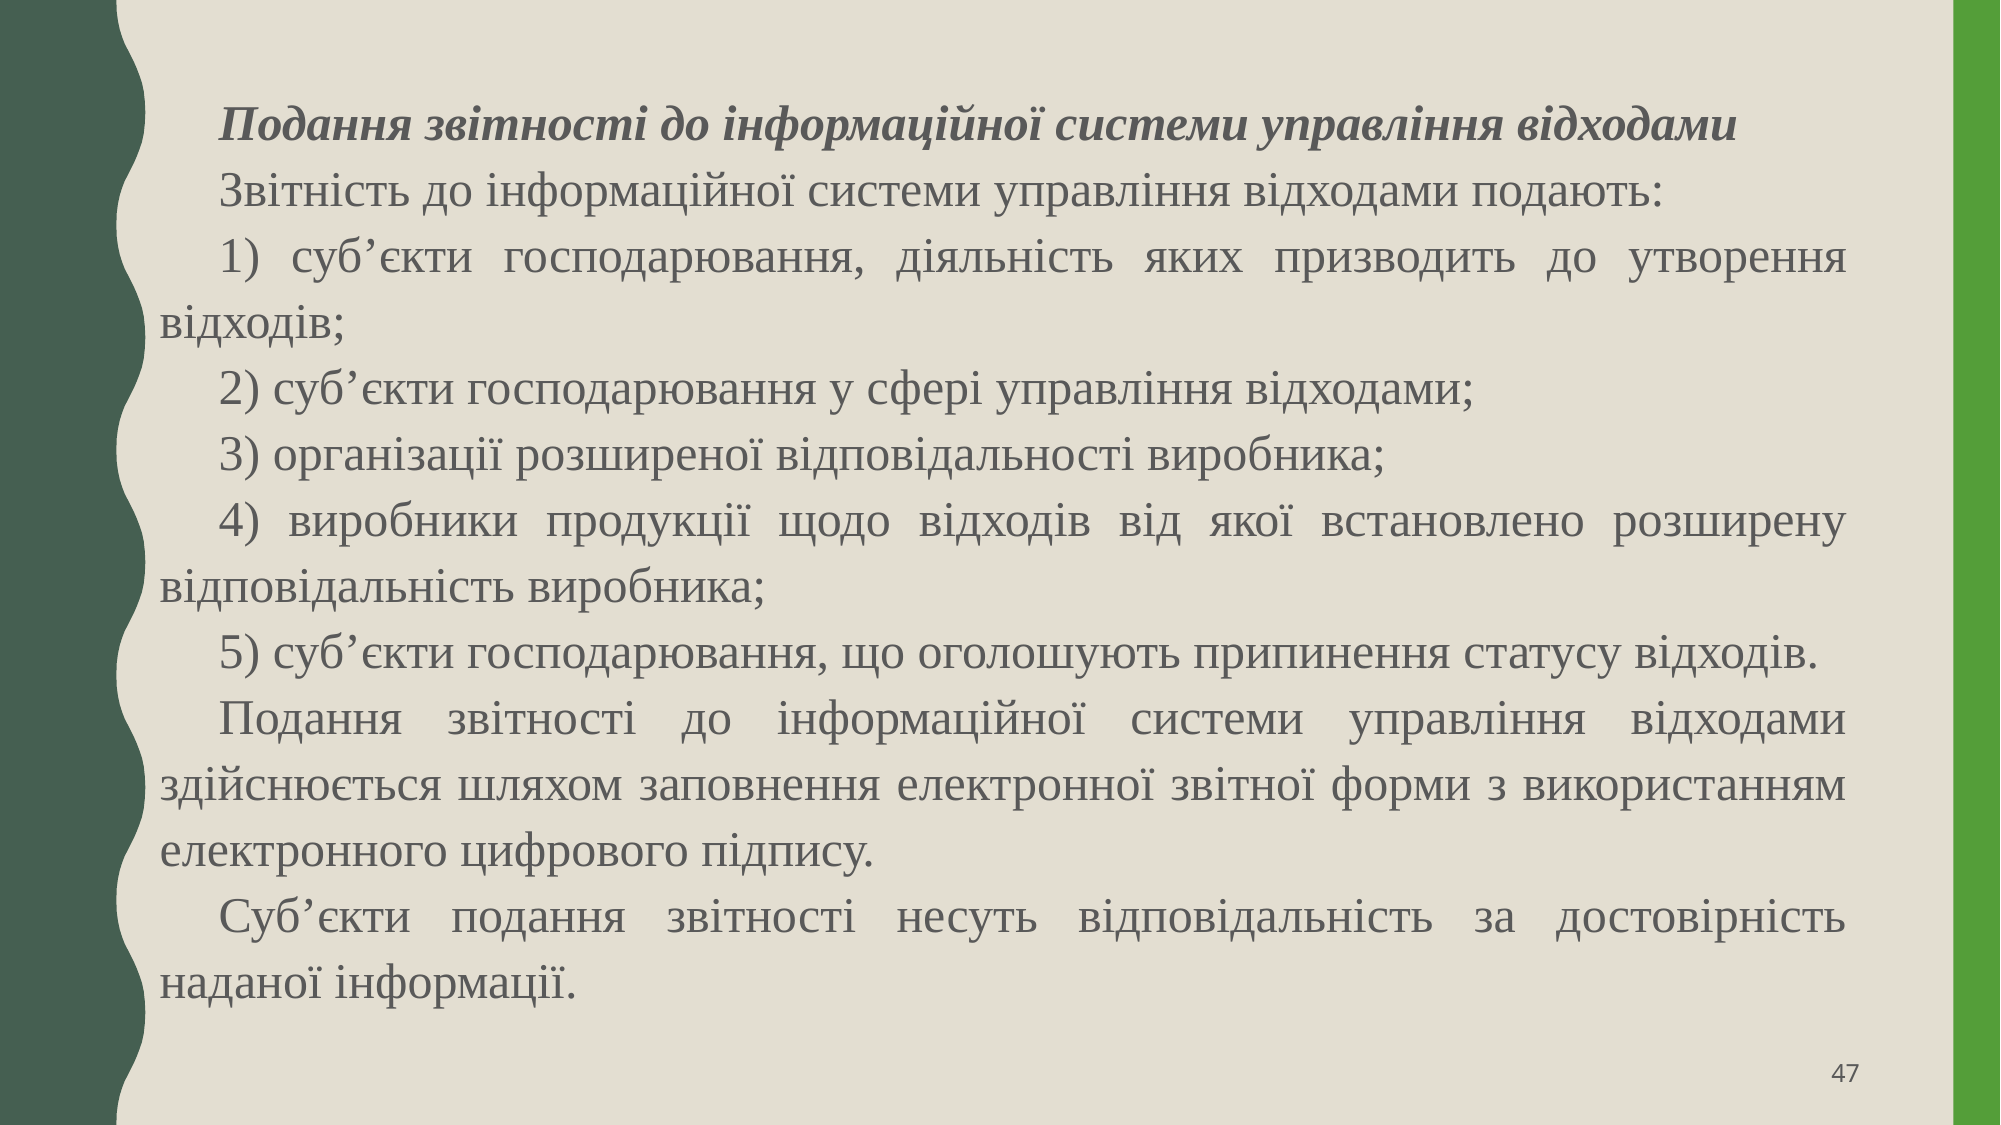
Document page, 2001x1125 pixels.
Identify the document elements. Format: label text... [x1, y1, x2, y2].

slide_number 47 [1412, 1045, 1875, 1103]
list Подання звітності до інформаційної системи управління відходами Звітність до інформаційної системи управління відходами подають: 1) суб’єкти господарювання, діяльність яких призводить до утворення відходів; 2) суб’єкти господарювання у сфері управління відходами; 3) організації розширеної відповідальності виробника; 4) виробники продукції щодо відходів від якої встановлено розширену відповідальність виробника; 5) суб’єкти господарювання, що оголошують припинення статусу відходів. Подання звітності до інформаційної системи управління відходами здійснюється шляхом заповнення електронної звітної форми з використанням електронного цифрового підпису. Суб’єкти подання звітності несуть відповідальність за достовірність наданої інформації. [144, 77, 1863, 1014]
